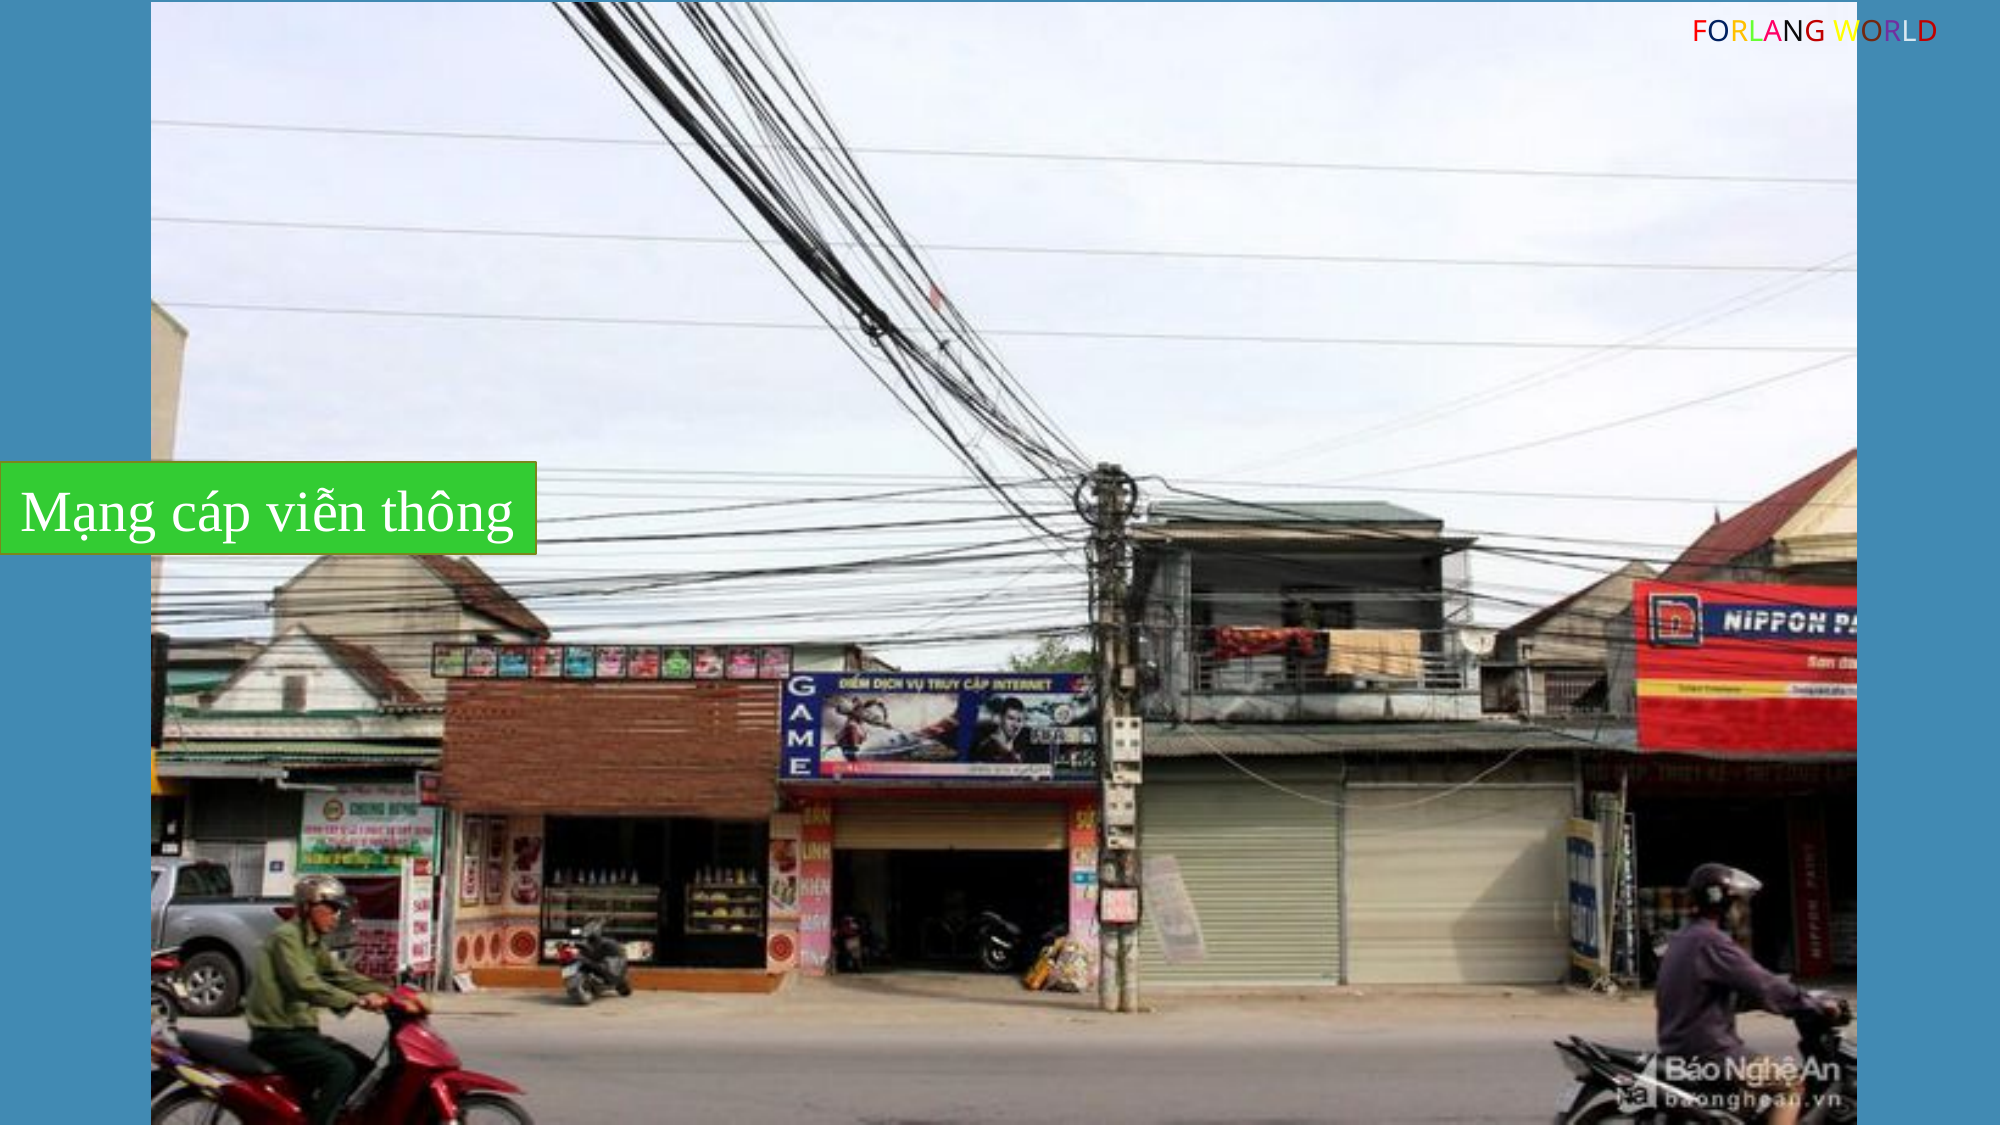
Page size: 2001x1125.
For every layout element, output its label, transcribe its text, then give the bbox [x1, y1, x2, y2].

picture [151, 2, 1857, 1125]
text_box Mạng cáp viễn thông [0, 461, 151, 555]
text_box FORLANG WORLD [1857, 4, 2000, 55]
